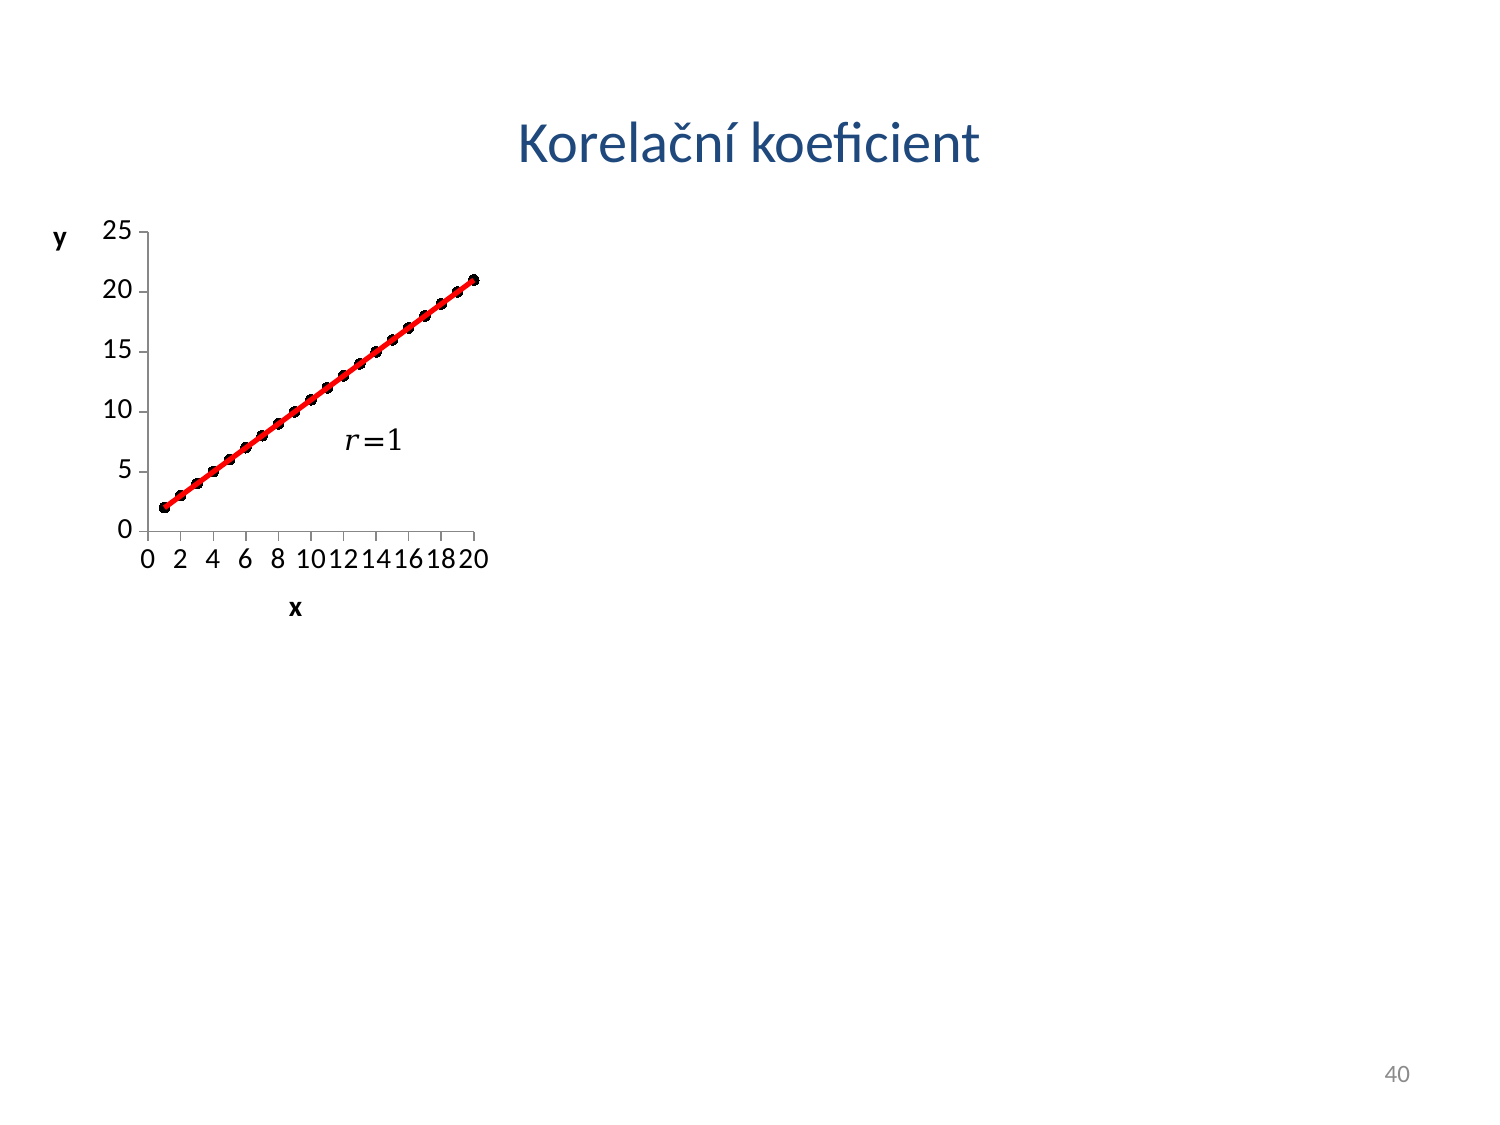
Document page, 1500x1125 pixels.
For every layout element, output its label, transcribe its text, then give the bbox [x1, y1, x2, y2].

slide_number 40 [1074, 1042, 1425, 1103]
chart [40, 207, 514, 659]
title Korelační koeficient [75, 45, 1425, 233]
